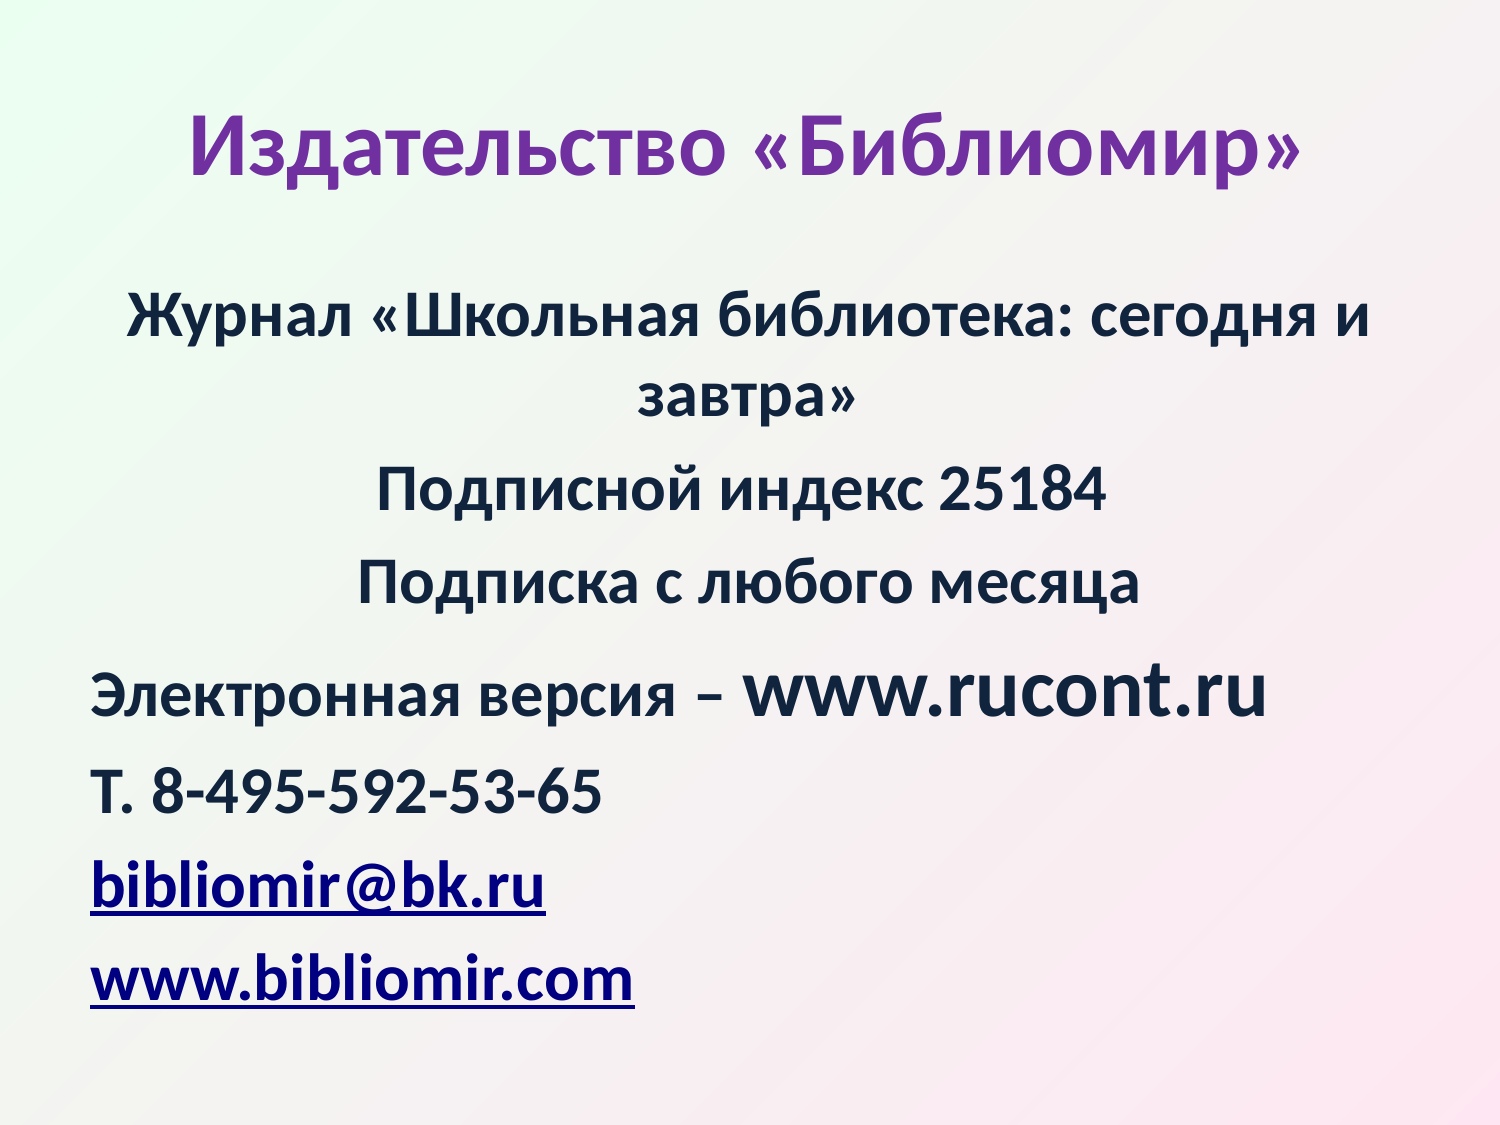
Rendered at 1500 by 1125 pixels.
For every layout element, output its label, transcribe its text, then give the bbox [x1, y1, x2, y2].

title Издательство «Библиомир» [75, 45, 1425, 233]
list Журнал «Школьная библиотека: сегодня и завтра» Подписной индекс 25184 Подписка с любого месяца Электронная версия – www.rucont.ru Т. 8-495-592-53-65 bibliomir@bk.ru www.bibliomir.com [75, 262, 1425, 1071]
